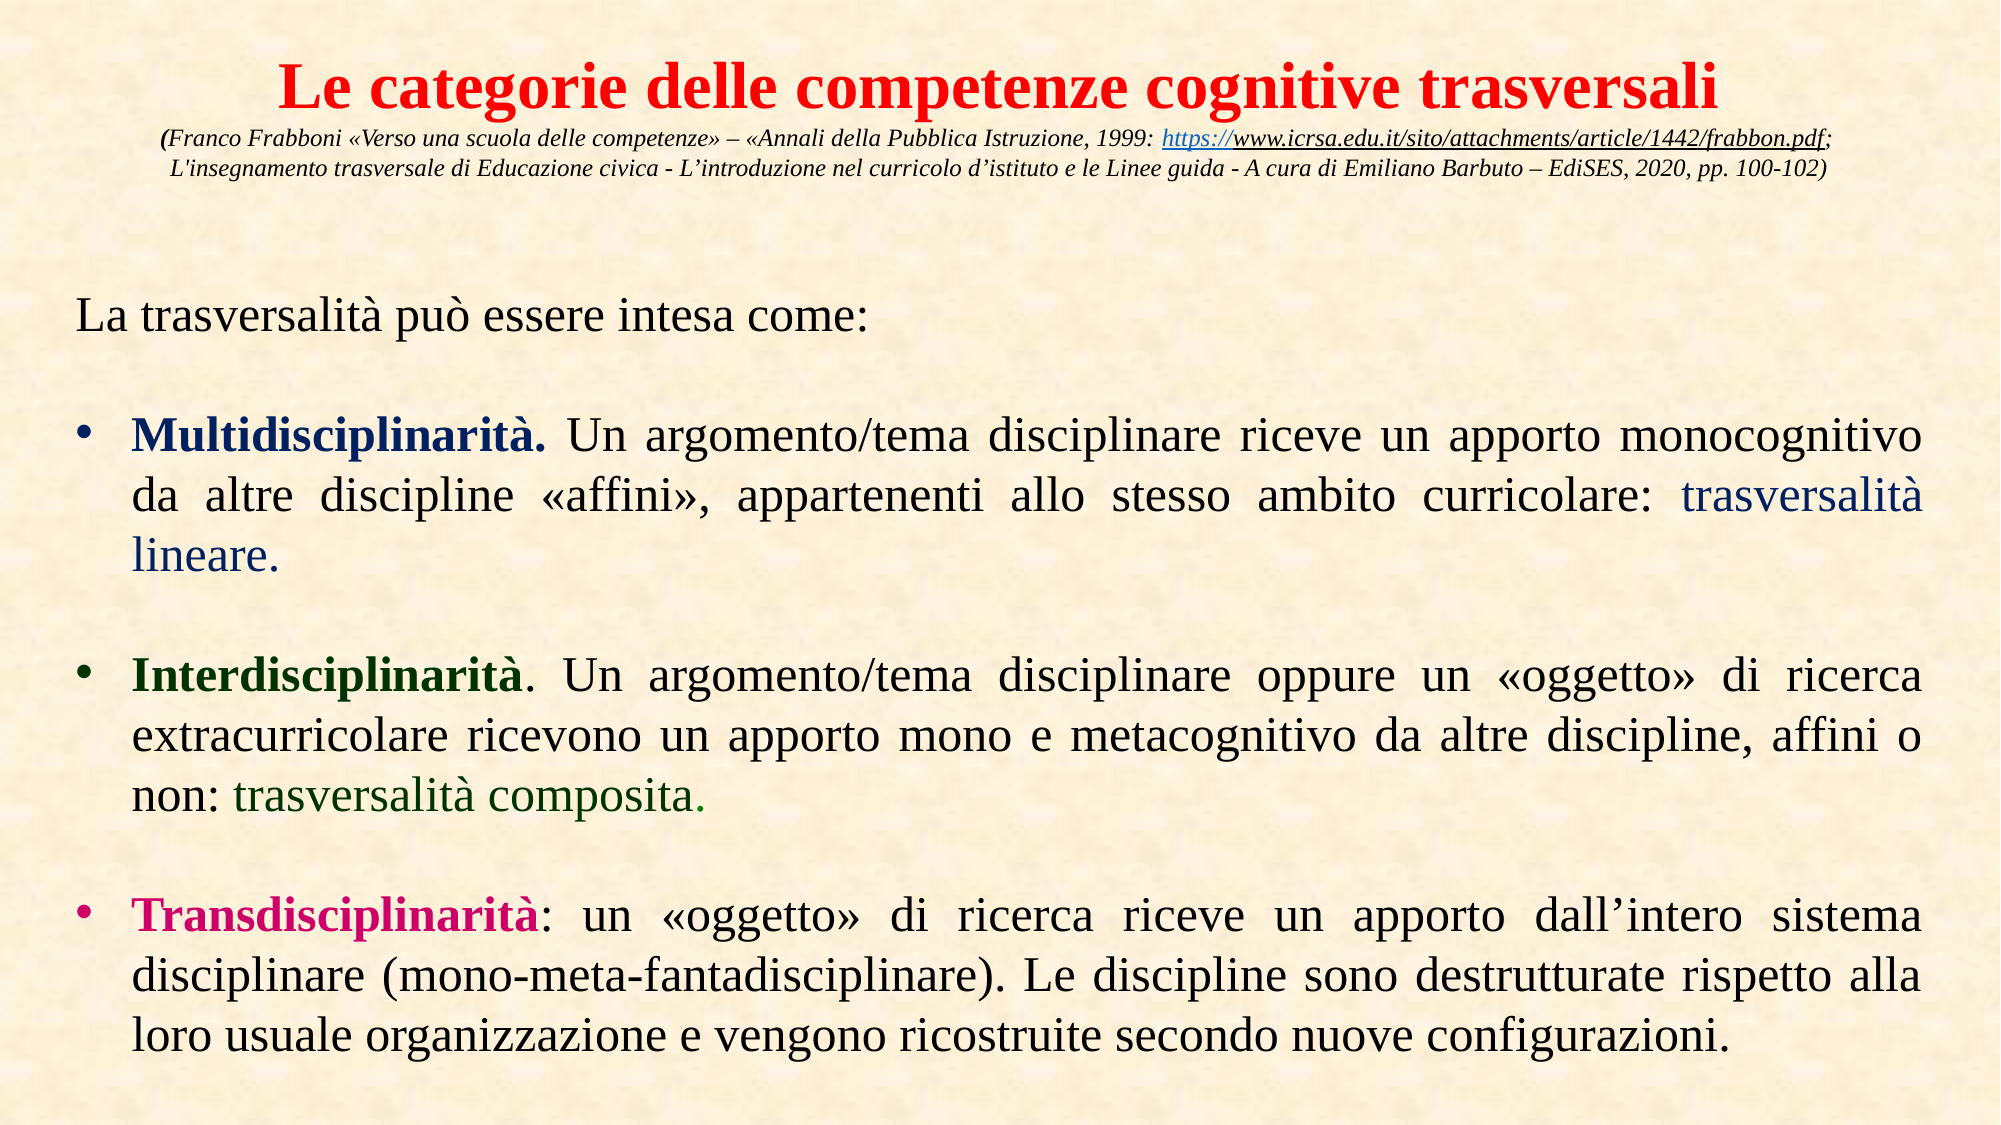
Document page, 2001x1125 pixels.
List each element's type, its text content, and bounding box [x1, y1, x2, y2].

picture [0, 0, 2001, 1125]
text_box Le categorie delle competenze cognitive trasversali (Franco Frabboni «Verso una scuola delle competenze» – «Annali della Pubblica Istruzione, 1999: https://www.icrsa.edu.it/sito/attachments/article/1442/frabbon.pdf; L'insegnamento trasversale di Educazione civica - L’introduzione nel curricolo d’istituto e le Linee guida - A cura di Emiliano Barbuto – EdiSES, 2020, pp. 100-102) La trasversalità può essere intesa come: Multidisciplinarità. Un argomento/tema disciplinare riceve un apporto monocognitivo da altre discipline «affini», appartenenti allo stesso ambito curricolare: trasversalità lineare. Interdisciplinarità. Un argomento/tema disciplinare oppure un «oggetto» di ricerca extracurricolare ricevono un apporto mono e metacognitivo da altre discipline, affini o non: trasversalità composita. Transdisciplinarità: un «oggetto» di ricerca riceve un apporto dall’intero sistema disciplinare (mono-meta-fantadisciplinare). Le discipline sono destrutturate rispetto alla loro usuale organizzazione e vengono ricostruite secondo nuove configurazioni. [60, 34, 1939, 1070]
